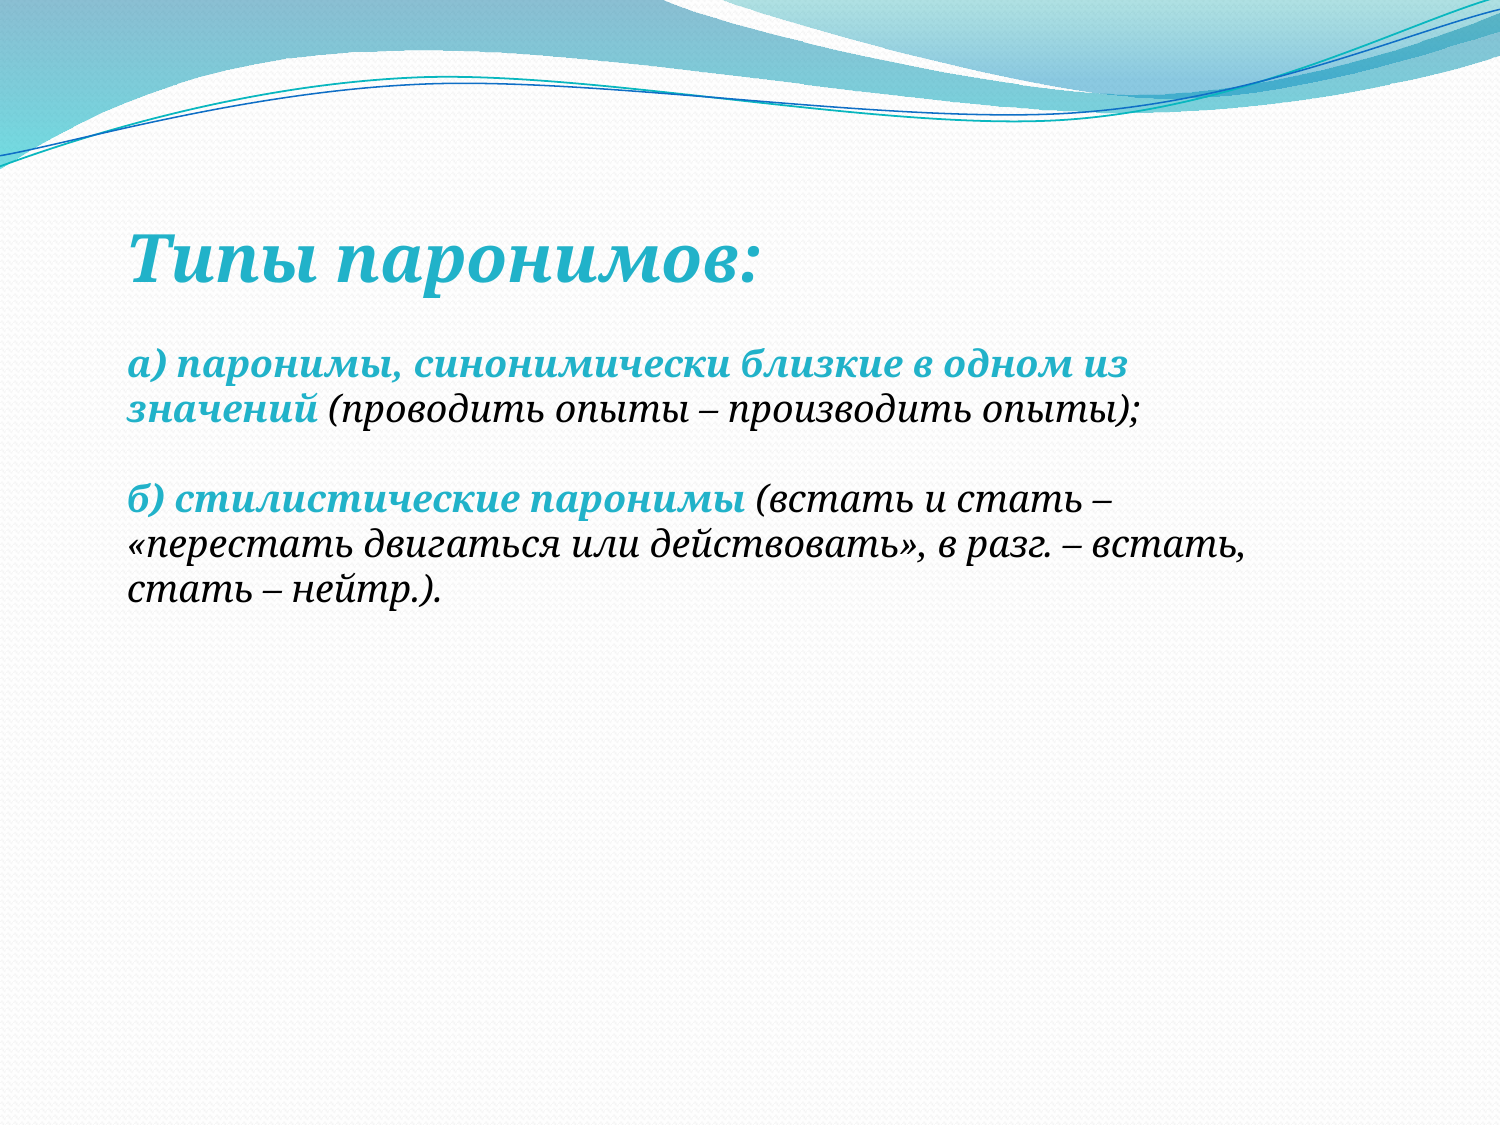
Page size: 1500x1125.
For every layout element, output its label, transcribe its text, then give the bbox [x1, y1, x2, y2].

text_box Типы паронимов: а) паронимы, синонимически близкие в одном из значений (проводить опыты – производить опыты); б) стилистические паронимы (встать и стать – «перестать двигаться или действовать», в разг. – встать, стать – нейтр.). [112, 208, 1341, 618]
